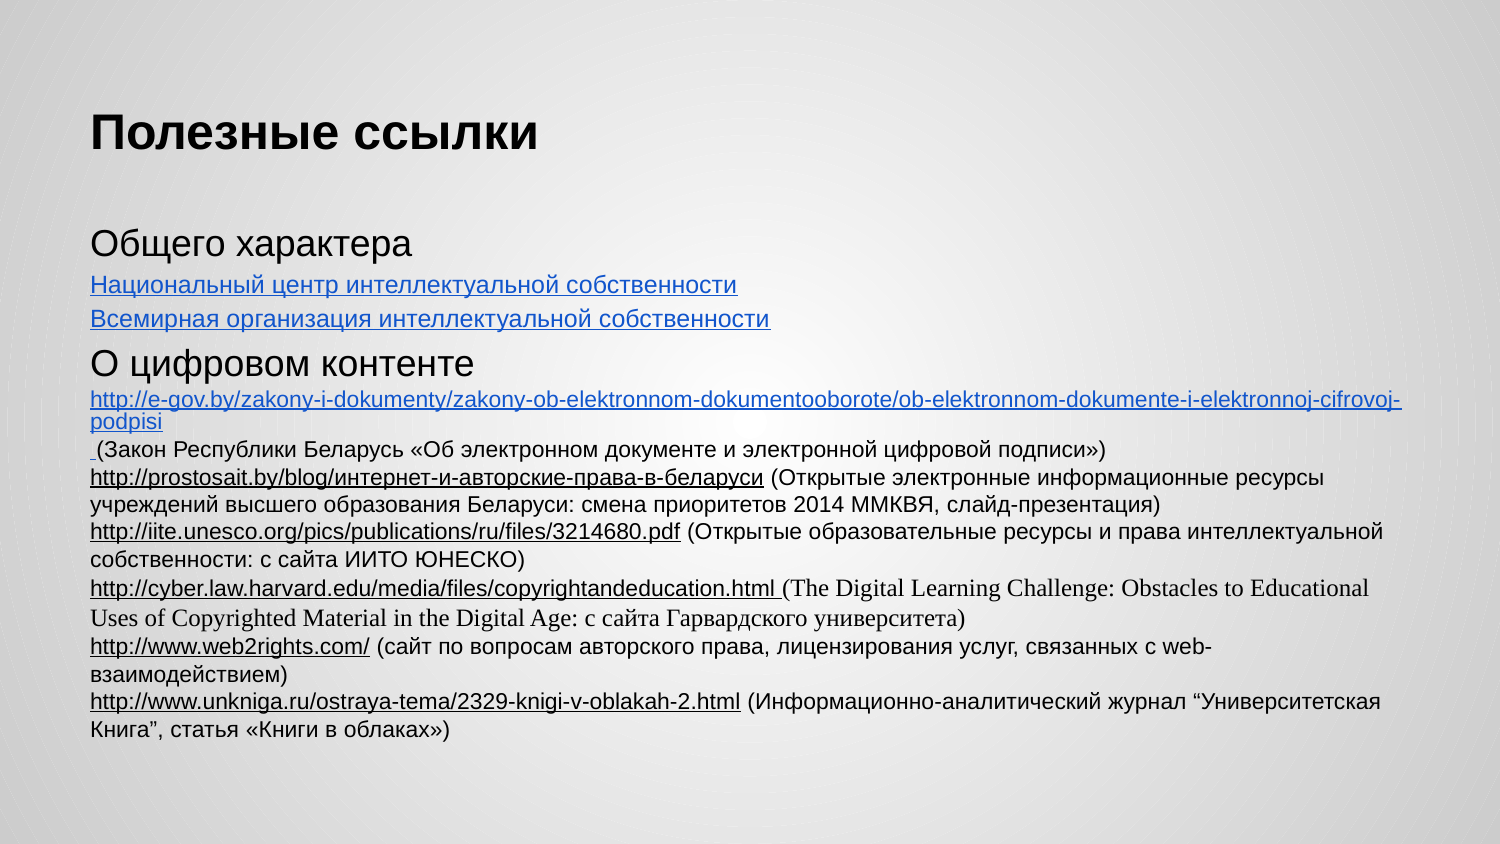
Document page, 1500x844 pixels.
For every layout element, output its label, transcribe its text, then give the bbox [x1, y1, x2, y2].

title Полезные ссылки [75, 33, 1425, 175]
list Общего характера Национальный центр интеллектуальной собственности Всемирная организация интеллектуальной собственности О цифровом контенте http://e-gov.by/zakony-i-dokumenty/zakony-ob-elektronnom-dokumentooborote/ob-elektronnom-dokumente-i-elektronnoj-cifrovoj-podpisi (Закон Республики Беларусь «Об электронном документе и электронной цифровой подписи») http://prostosait.by/blog/интернет-и-авторские-права-в-беларуси (Открытые электронные информационные ресурсы учреждений высшего образования Беларуси: смена приоритетов 2014 ММКВЯ, слайд-презентация) http://iite.unesco.org/pics/publications/ru/files/3214680.pdf (Открытые образовательные ресурсы и права интеллектуальной собственности: с сайта ИИТО ЮНЕСКО) http://cyber.law.harvard.edu/media/files/copyrightandeducation.html (The Digital Learning Challenge: Obstacles to Educational Uses of Copyrighted Material in the Digital Age: с сайта Гарвардского университета) http://www.web2rights.com/ (сайт по вопросам авторского права, лицензирования услуг, связанных с web-взаимодействием) http://www.unkniga.ru/ostraya-tema/2329-knigi-v-oblakah-2.html (Информационно-аналитический журнал “Университетская Книга”, статья «Книги в облаках») [75, 196, 1425, 808]
